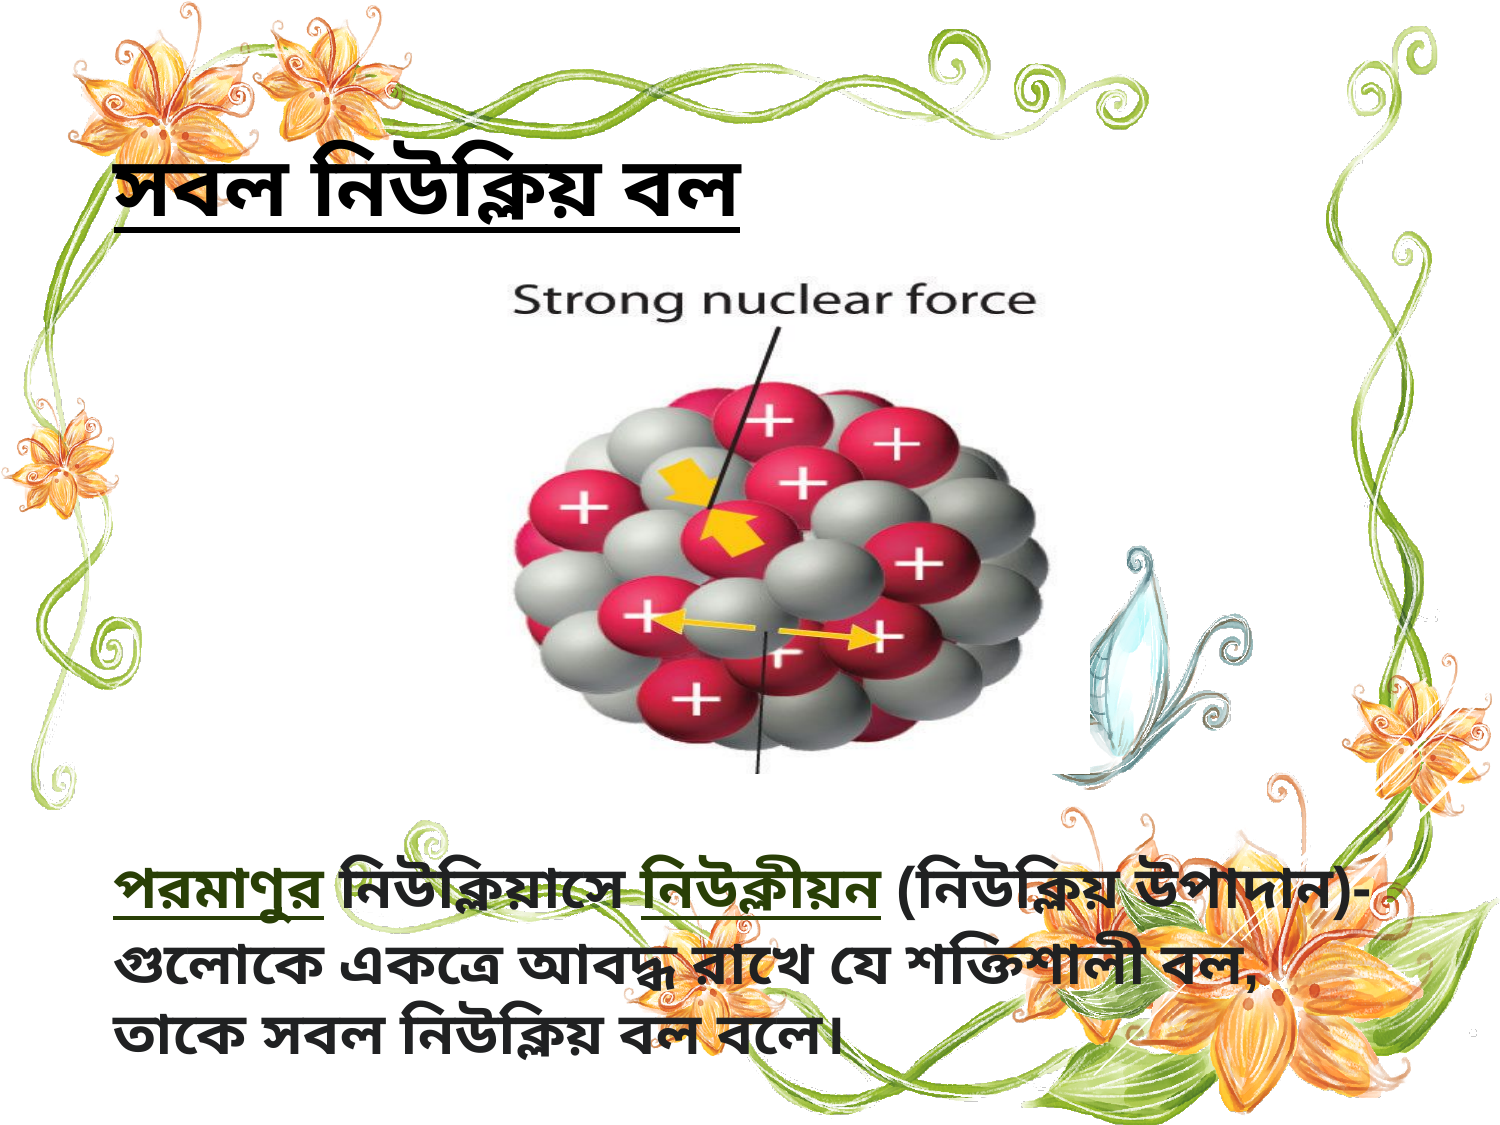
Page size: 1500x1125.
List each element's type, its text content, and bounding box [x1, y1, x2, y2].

picture [460, 260, 1096, 774]
title সবল নিউক্লিয় বল [98, 78, 914, 288]
text_box পরমাণুর নিউক্লিয়াসে নিউক্লীয়ন (নিউক্লিয় উপাদান)-গুলোকে একত্রে আবদ্ধ রাখে যে শক্তিশালী বল, তাকে সবল নিউক্লিয় বল বলে। [98, 842, 1417, 1074]
